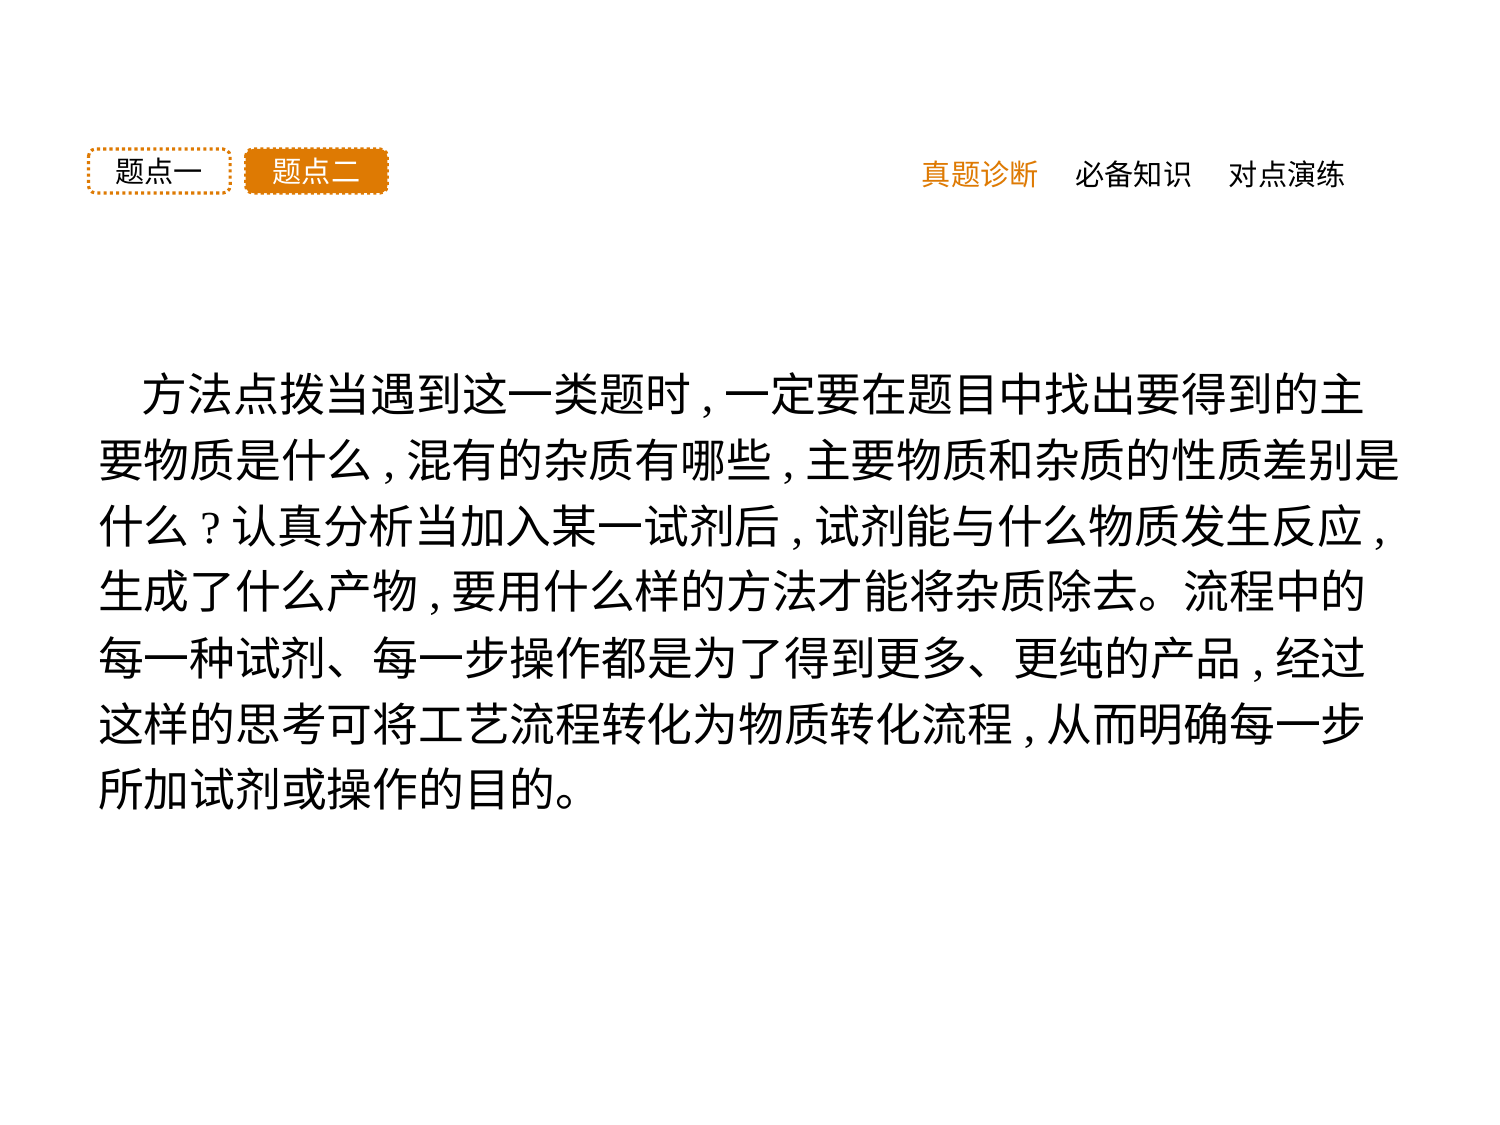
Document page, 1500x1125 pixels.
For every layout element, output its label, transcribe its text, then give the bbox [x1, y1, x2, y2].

text_box 方法点拨当遇到这一类题时,一定要在题目中找出要得到的主要物质是什么,混有的杂质有哪些,主要物质和杂质的性质差别是什么?认真分析当加入某一试剂后,试剂能与什么物质发生反应,生成了什么产物,要用什么样的方法才能将杂质除去。流程中的每一种试剂、每一步操作都是为了得到更多、更纯的产品,经过这样的思考可将工艺流程转化为物质转化流程,从而明确每一步所加试剂或操作的目的。 [83, 346, 1417, 824]
text_box 对点演练 [1210, 148, 1365, 199]
text_box 题点一 [86, 146, 233, 196]
text_box 真题诊断 [903, 148, 1057, 199]
text_box 题点二 [243, 146, 390, 196]
text_box 必备知识 [1057, 148, 1210, 199]
